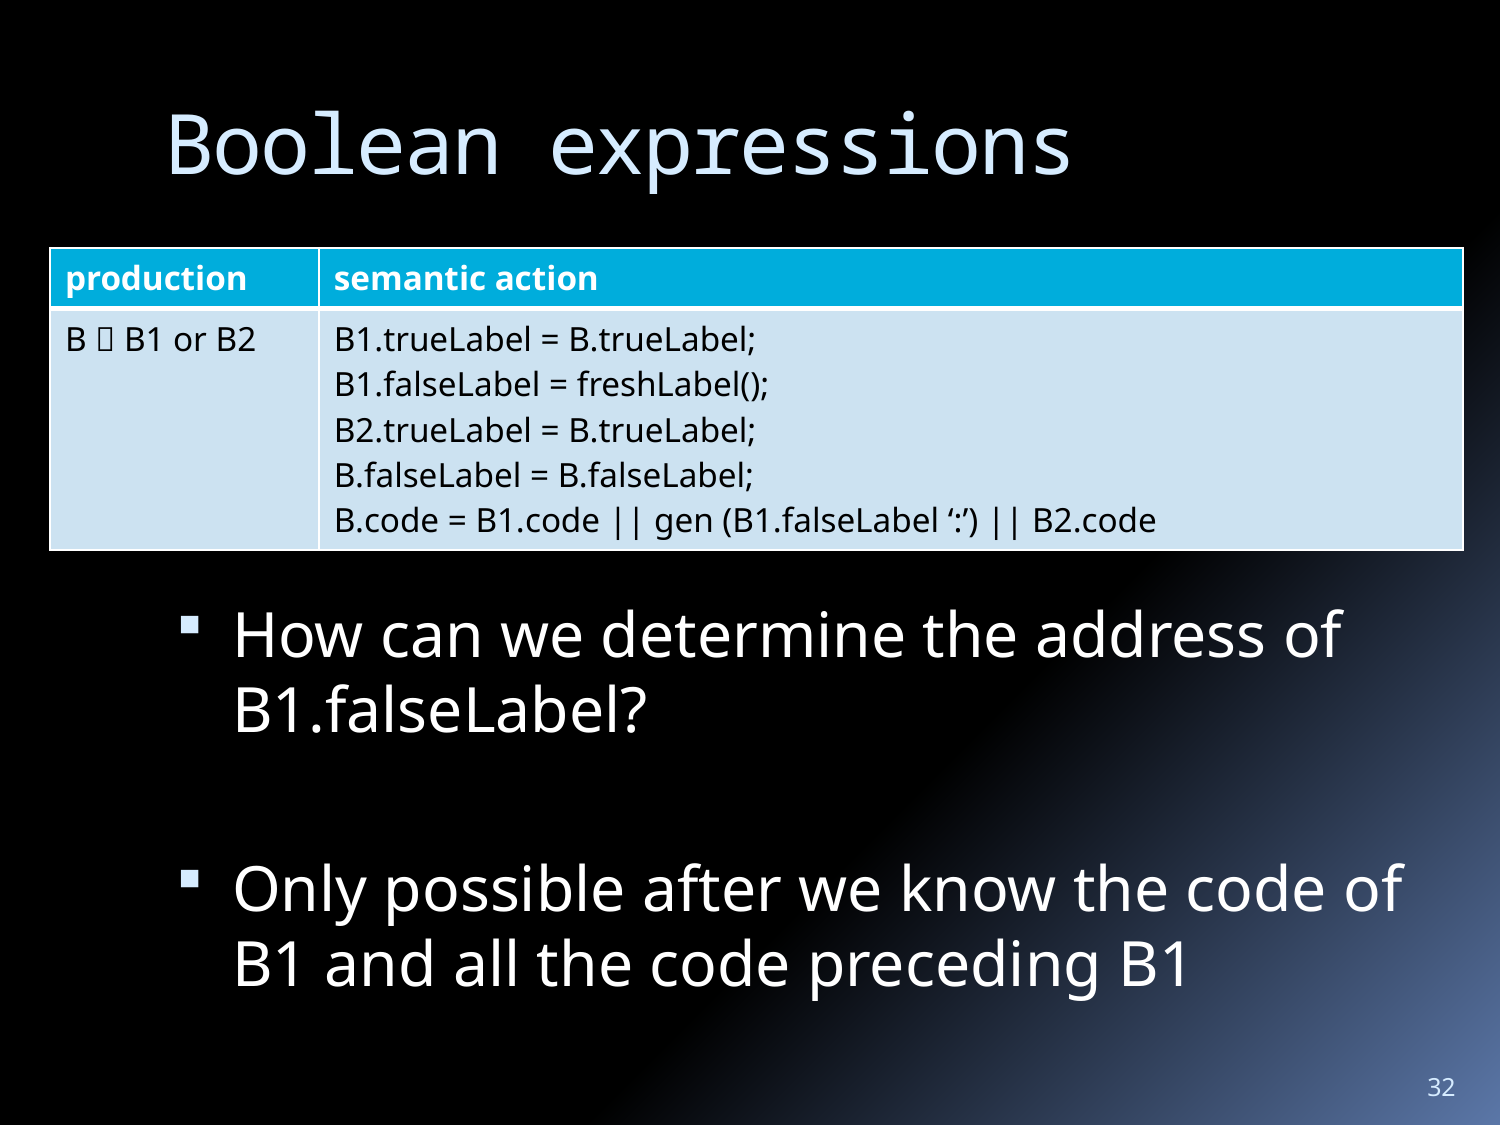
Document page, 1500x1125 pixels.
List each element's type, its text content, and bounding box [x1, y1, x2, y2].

table_header semantic action [320, 249, 1462, 306]
table_header production [51, 249, 318, 306]
table_cell B  B1 or B2 [51, 311, 318, 549]
table_cell B1.trueLabel = B.trueLabel; B1.falseLabel = freshLabel(); B2.trueLabel = B.trueLabel; B.falseLabel = B.falseLabel; B.code = B1.code || gen (B1.falseLabel ‘:’) || B2.code [320, 311, 1462, 549]
list How can we determine the address of B1.falseLabel? Only possible after we know the code of B1 and all the code preceding B1 [150, 587, 1425, 1043]
slide_number 32 [1412, 1052, 1488, 1113]
title Boolean expressions [150, 83, 1425, 234]
